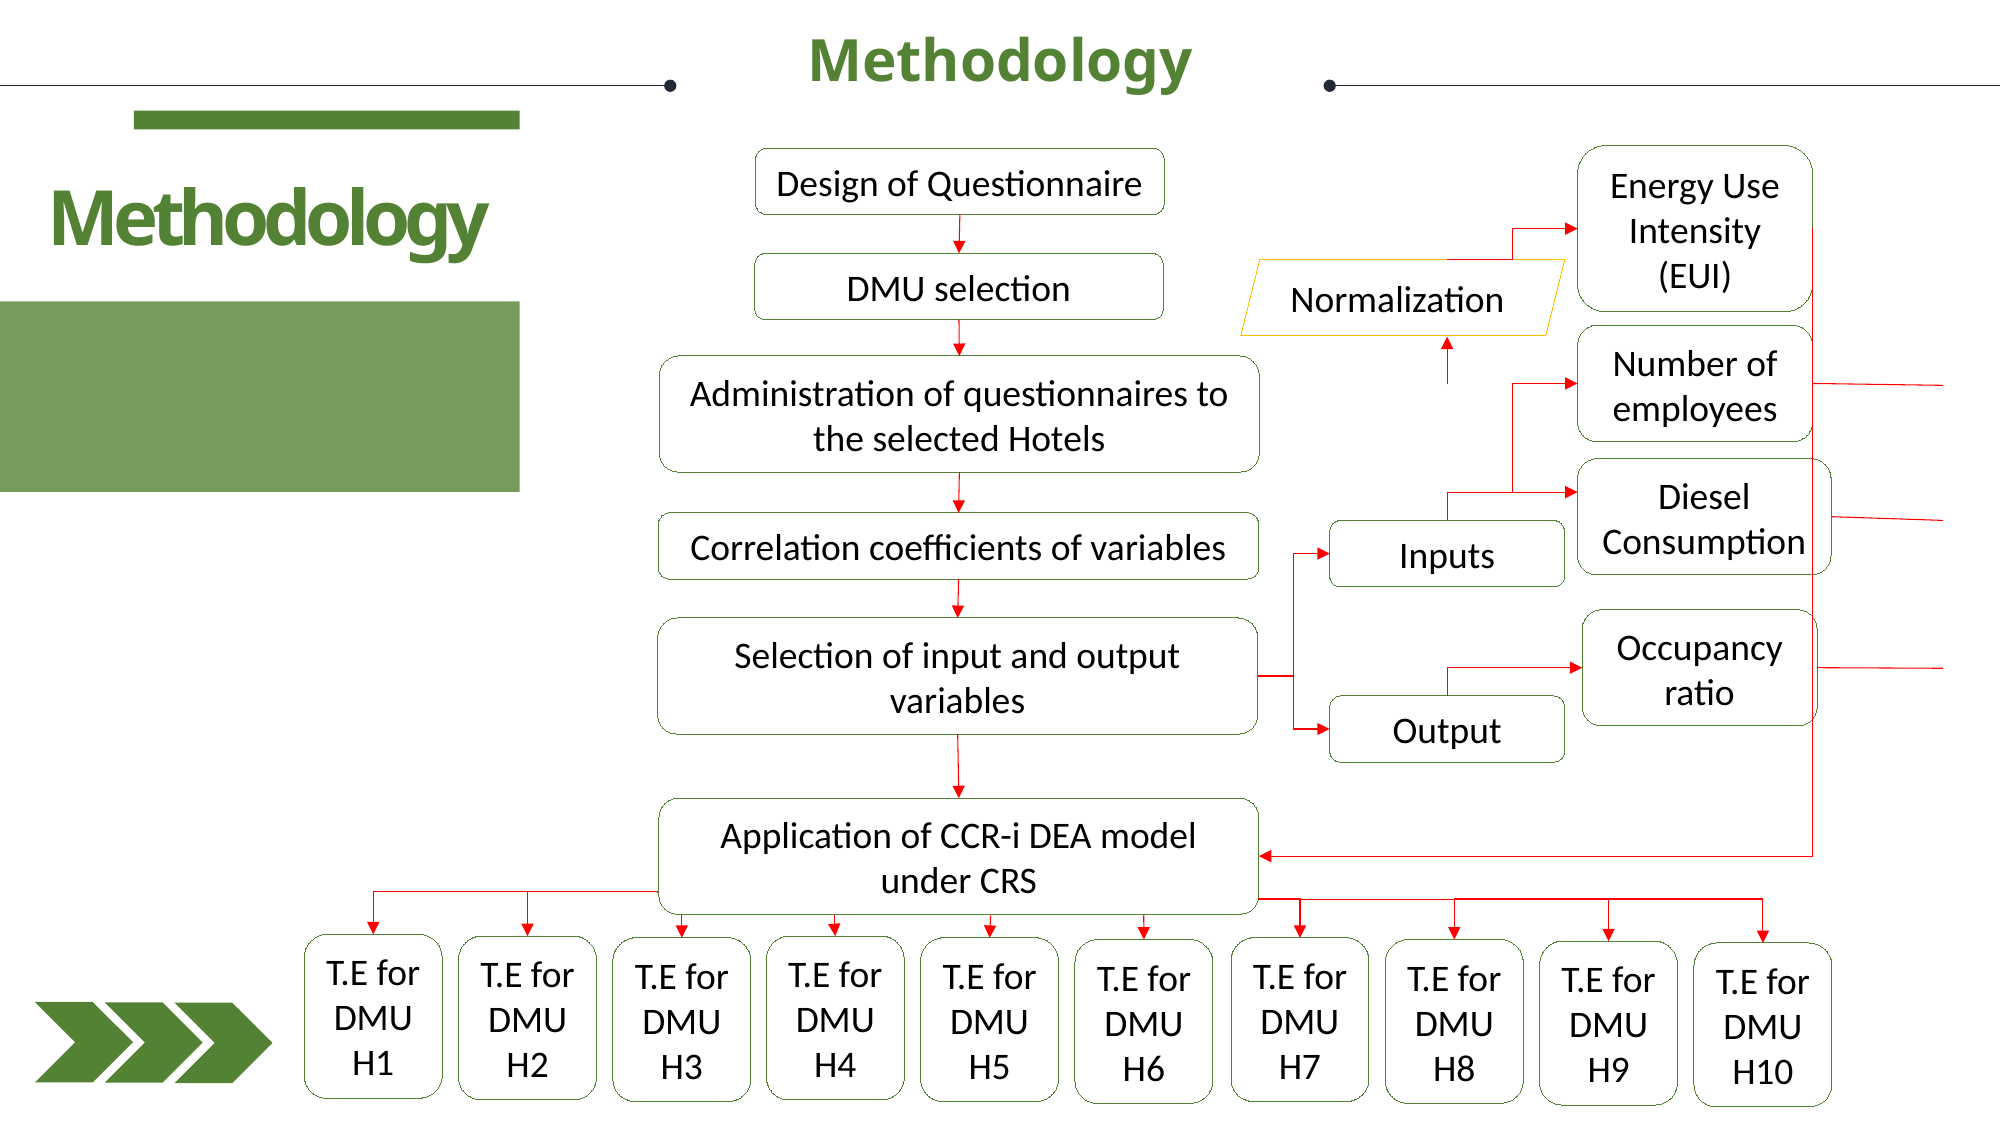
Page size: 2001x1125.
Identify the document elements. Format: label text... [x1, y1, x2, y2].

text_box DMU selection [754, 253, 1164, 320]
text_box T.E for DMU H1 [304, 934, 443, 1099]
text_box T.E for DMU H10 [1693, 942, 1832, 1107]
text_box Application of CCR-i DEA model under CRS [658, 798, 1259, 915]
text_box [373, 891, 528, 935]
text_box Methodology [37, 31, 1963, 165]
text_box [133, 110, 521, 130]
text_box Normalization [1240, 266, 1258, 336]
text_box Energy Use Intensity (EUI) [1577, 145, 1813, 229]
text_box Correlation coefficients of variables [658, 512, 1258, 580]
text_box T.E for DMU H4 [766, 936, 905, 1100]
text_box T.E for DMU H2 [458, 936, 597, 1100]
text_box Administration of questionnaires to the selected Hotels [659, 355, 1258, 473]
text_box Methodology [0, 139, 520, 301]
text_box T.E for DMU H6 [1074, 939, 1213, 1104]
text_box T.E for DMU H7 [1231, 937, 1369, 1102]
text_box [1250, 597, 1258, 634]
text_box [1831, 517, 1943, 521]
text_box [37, 1002, 272, 1083]
text_box Diesel Consumption [1813, 458, 1832, 575]
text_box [1454, 898, 1609, 942]
text_box Occupancy ratio [1813, 617, 1818, 719]
text_box T.E for DMU H3 [612, 937, 751, 1102]
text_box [527, 891, 658, 937]
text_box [1608, 899, 1763, 943]
text_box Selection of input and output variables [657, 617, 1258, 735]
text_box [1299, 899, 1454, 940]
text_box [1258, 229, 1813, 857]
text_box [1258, 898, 1300, 938]
text_box T.E for DMU H9 [1539, 942, 1678, 1106]
text_box [0, 301, 520, 492]
text_box Design of Questionnaire [755, 148, 1165, 215]
text_box T.E for DMU H8 [1385, 940, 1524, 1104]
text_box T.E for DMU H5 [920, 937, 1059, 1102]
